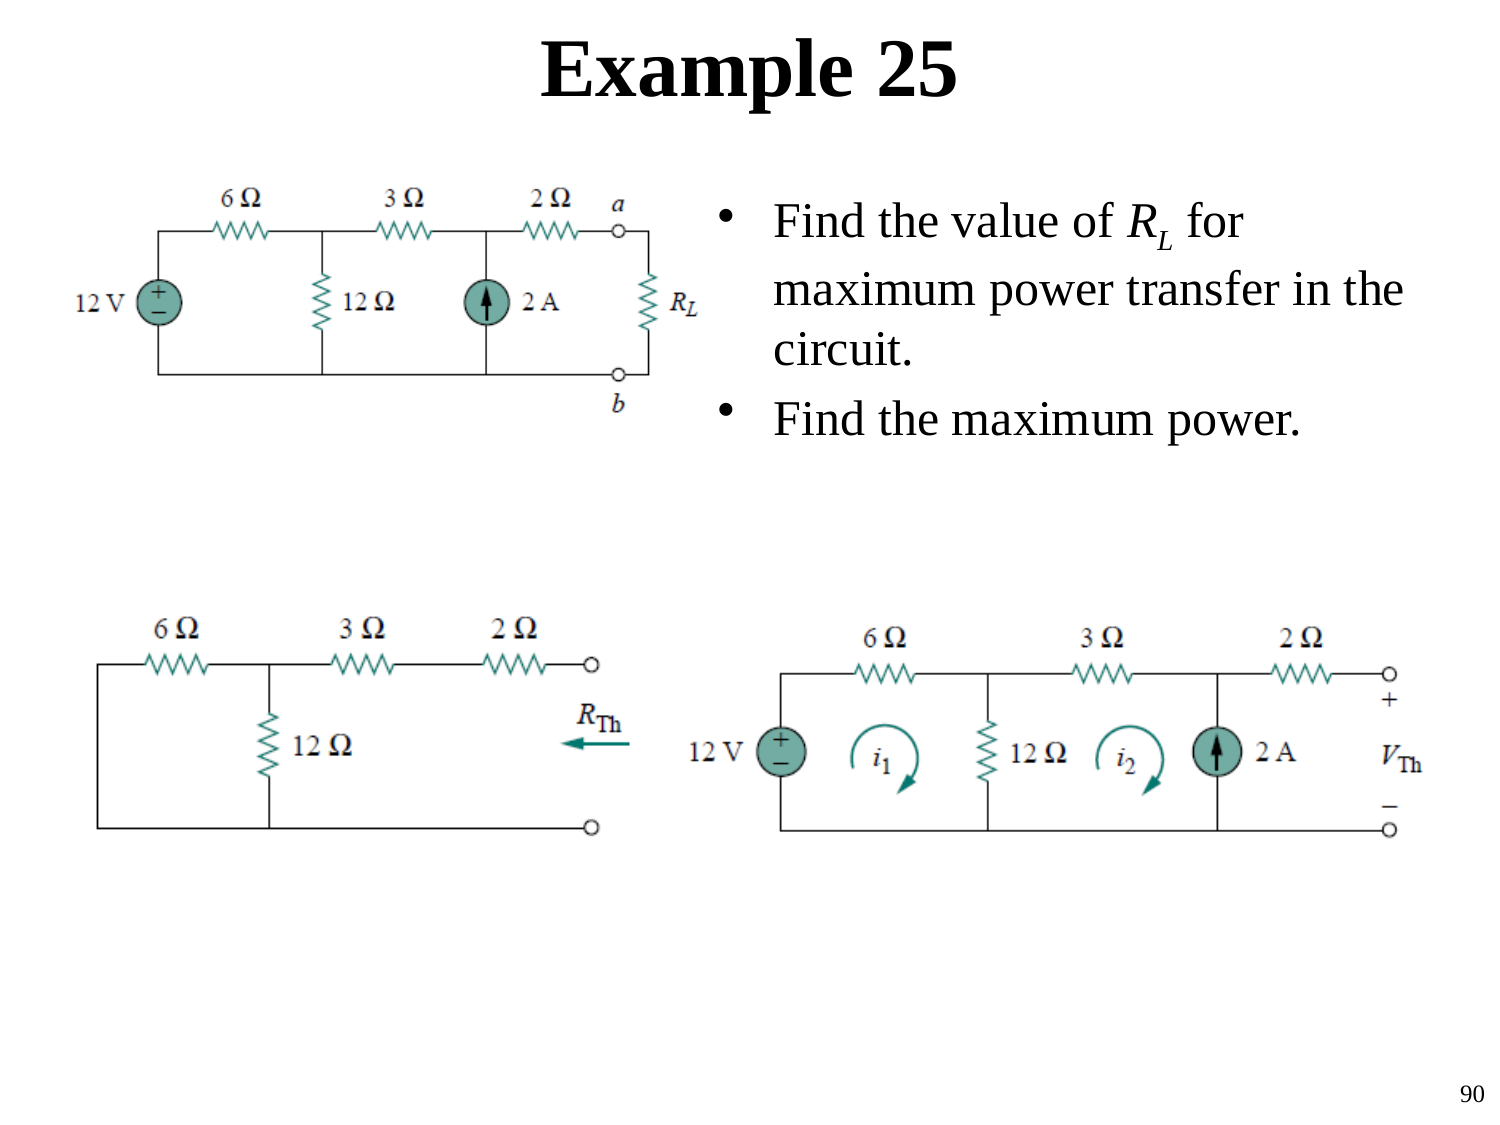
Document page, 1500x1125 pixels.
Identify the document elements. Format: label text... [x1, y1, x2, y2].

picture [667, 622, 1439, 847]
title Example 25 [0, 0, 1500, 126]
picture [67, 607, 630, 847]
list Find the value of RL for maximum power transfer in the circuit. Find the maximum power. [67, 180, 1438, 1066]
picture [67, 179, 710, 421]
slide_number 90 [1186, 1069, 1500, 1125]
